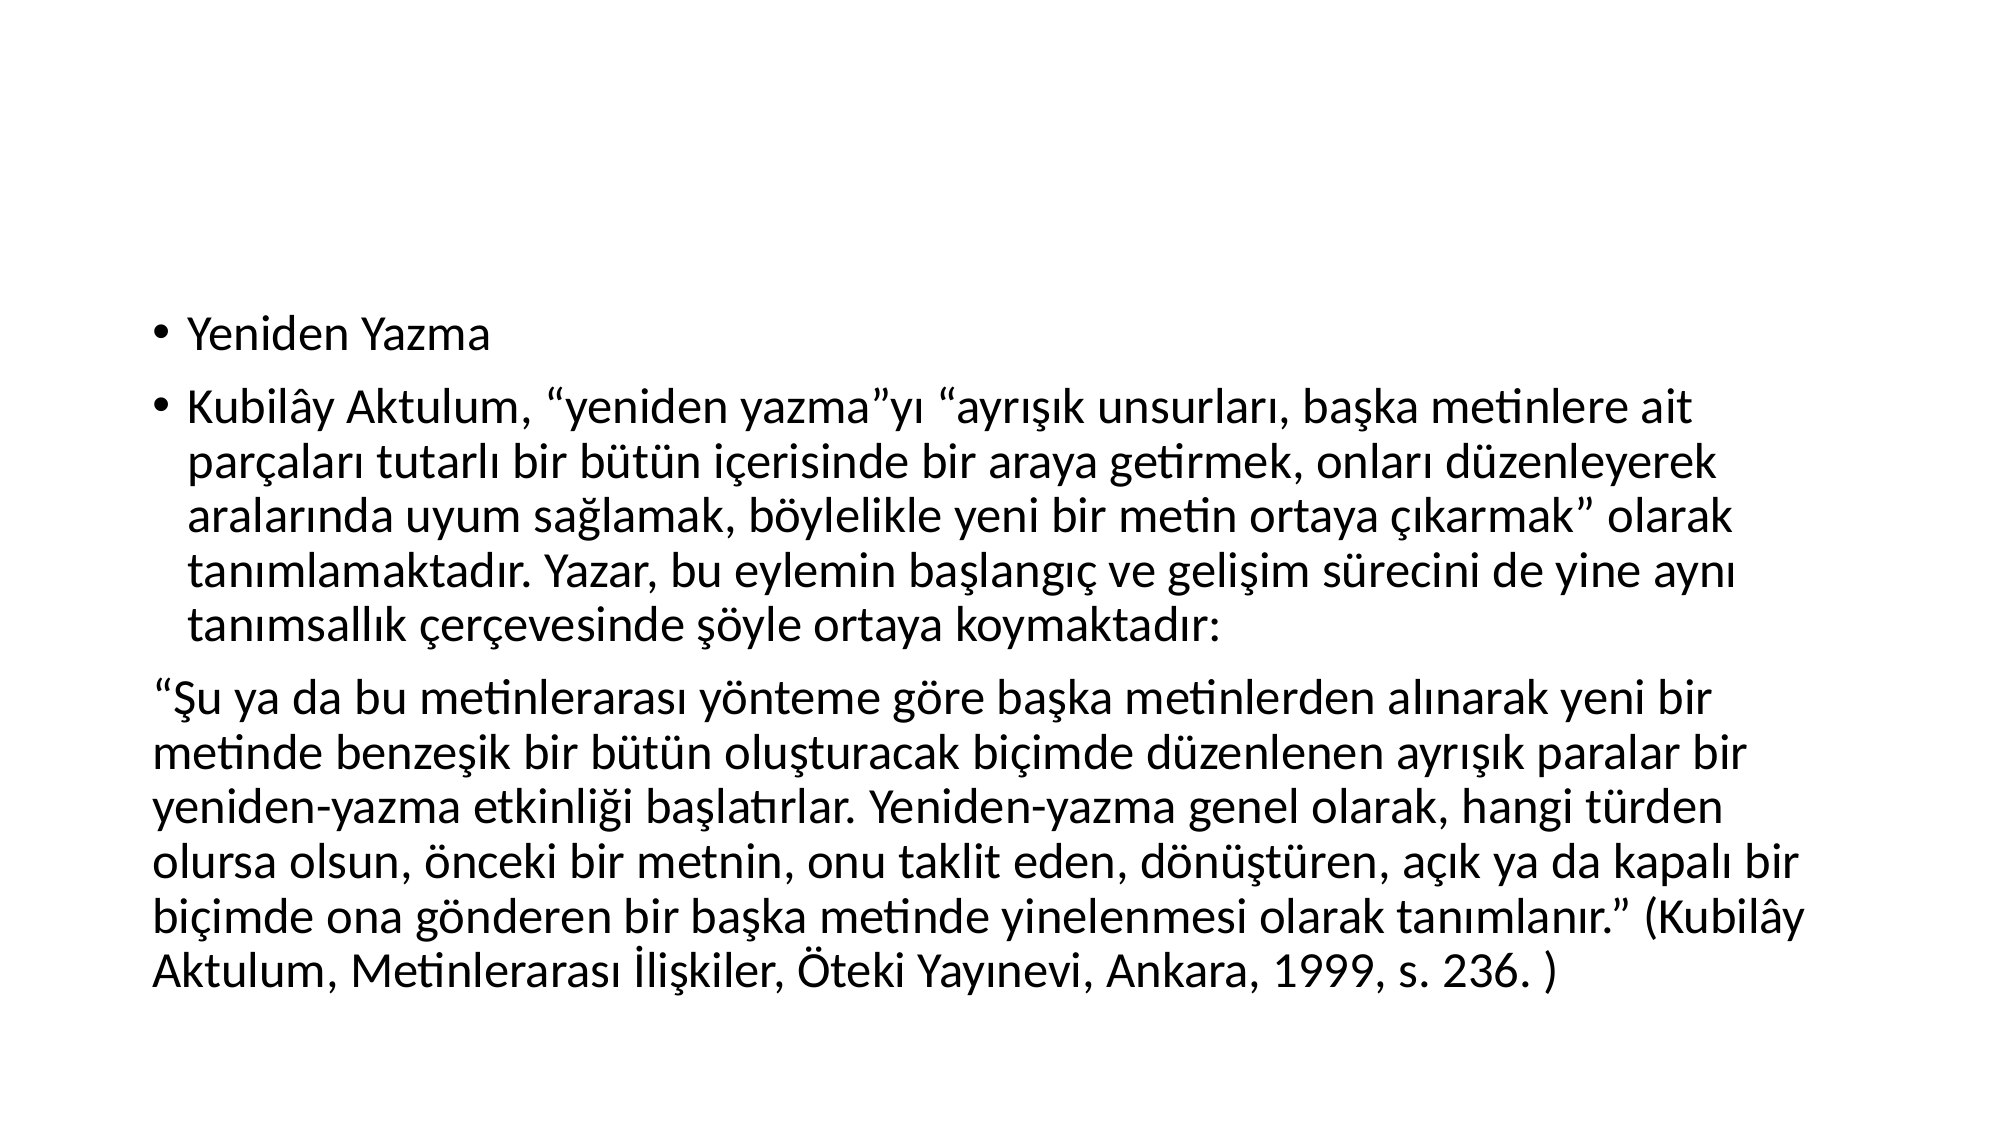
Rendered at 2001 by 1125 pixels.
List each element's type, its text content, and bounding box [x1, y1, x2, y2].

list Yeniden Yazma Kubilây Aktulum, “yeniden yazma”yı “ayrışık unsurları, başka metinlere ait parçaları tutarlı bir bütün içerisinde bir araya getirmek, onları düzenleyerek aralarında uyum sağlamak, böylelikle yeni bir metin ortaya çıkarmak” olarak tanımlamaktadır. Yazar, bu eylemin başlangıç ve gelişim sürecini de yine aynı tanımsallık çerçevesinde şöyle ortaya koymaktadır: “Şu ya da bu metinlerarası yönteme göre başka metinlerden alınarak yeni bir metinde benzeşik bir bütün oluşturacak biçimde düzenlenen ayrışık paralar bir yeniden-yazma etkinliği başlatırlar. Yeniden-yazma genel olarak, hangi türden olursa olsun, önceki bir metnin, onu taklit eden, dönüştüren, açık ya da kapalı bir biçimde ona gönderen bir başka metinde yinelenmesi olarak tanımlanır.” (Kubilây Aktulum, Metinlerarası İlişkiler, Öteki Yayınevi, Ankara, 1999, s. 236. ) [137, 299, 1863, 1014]
